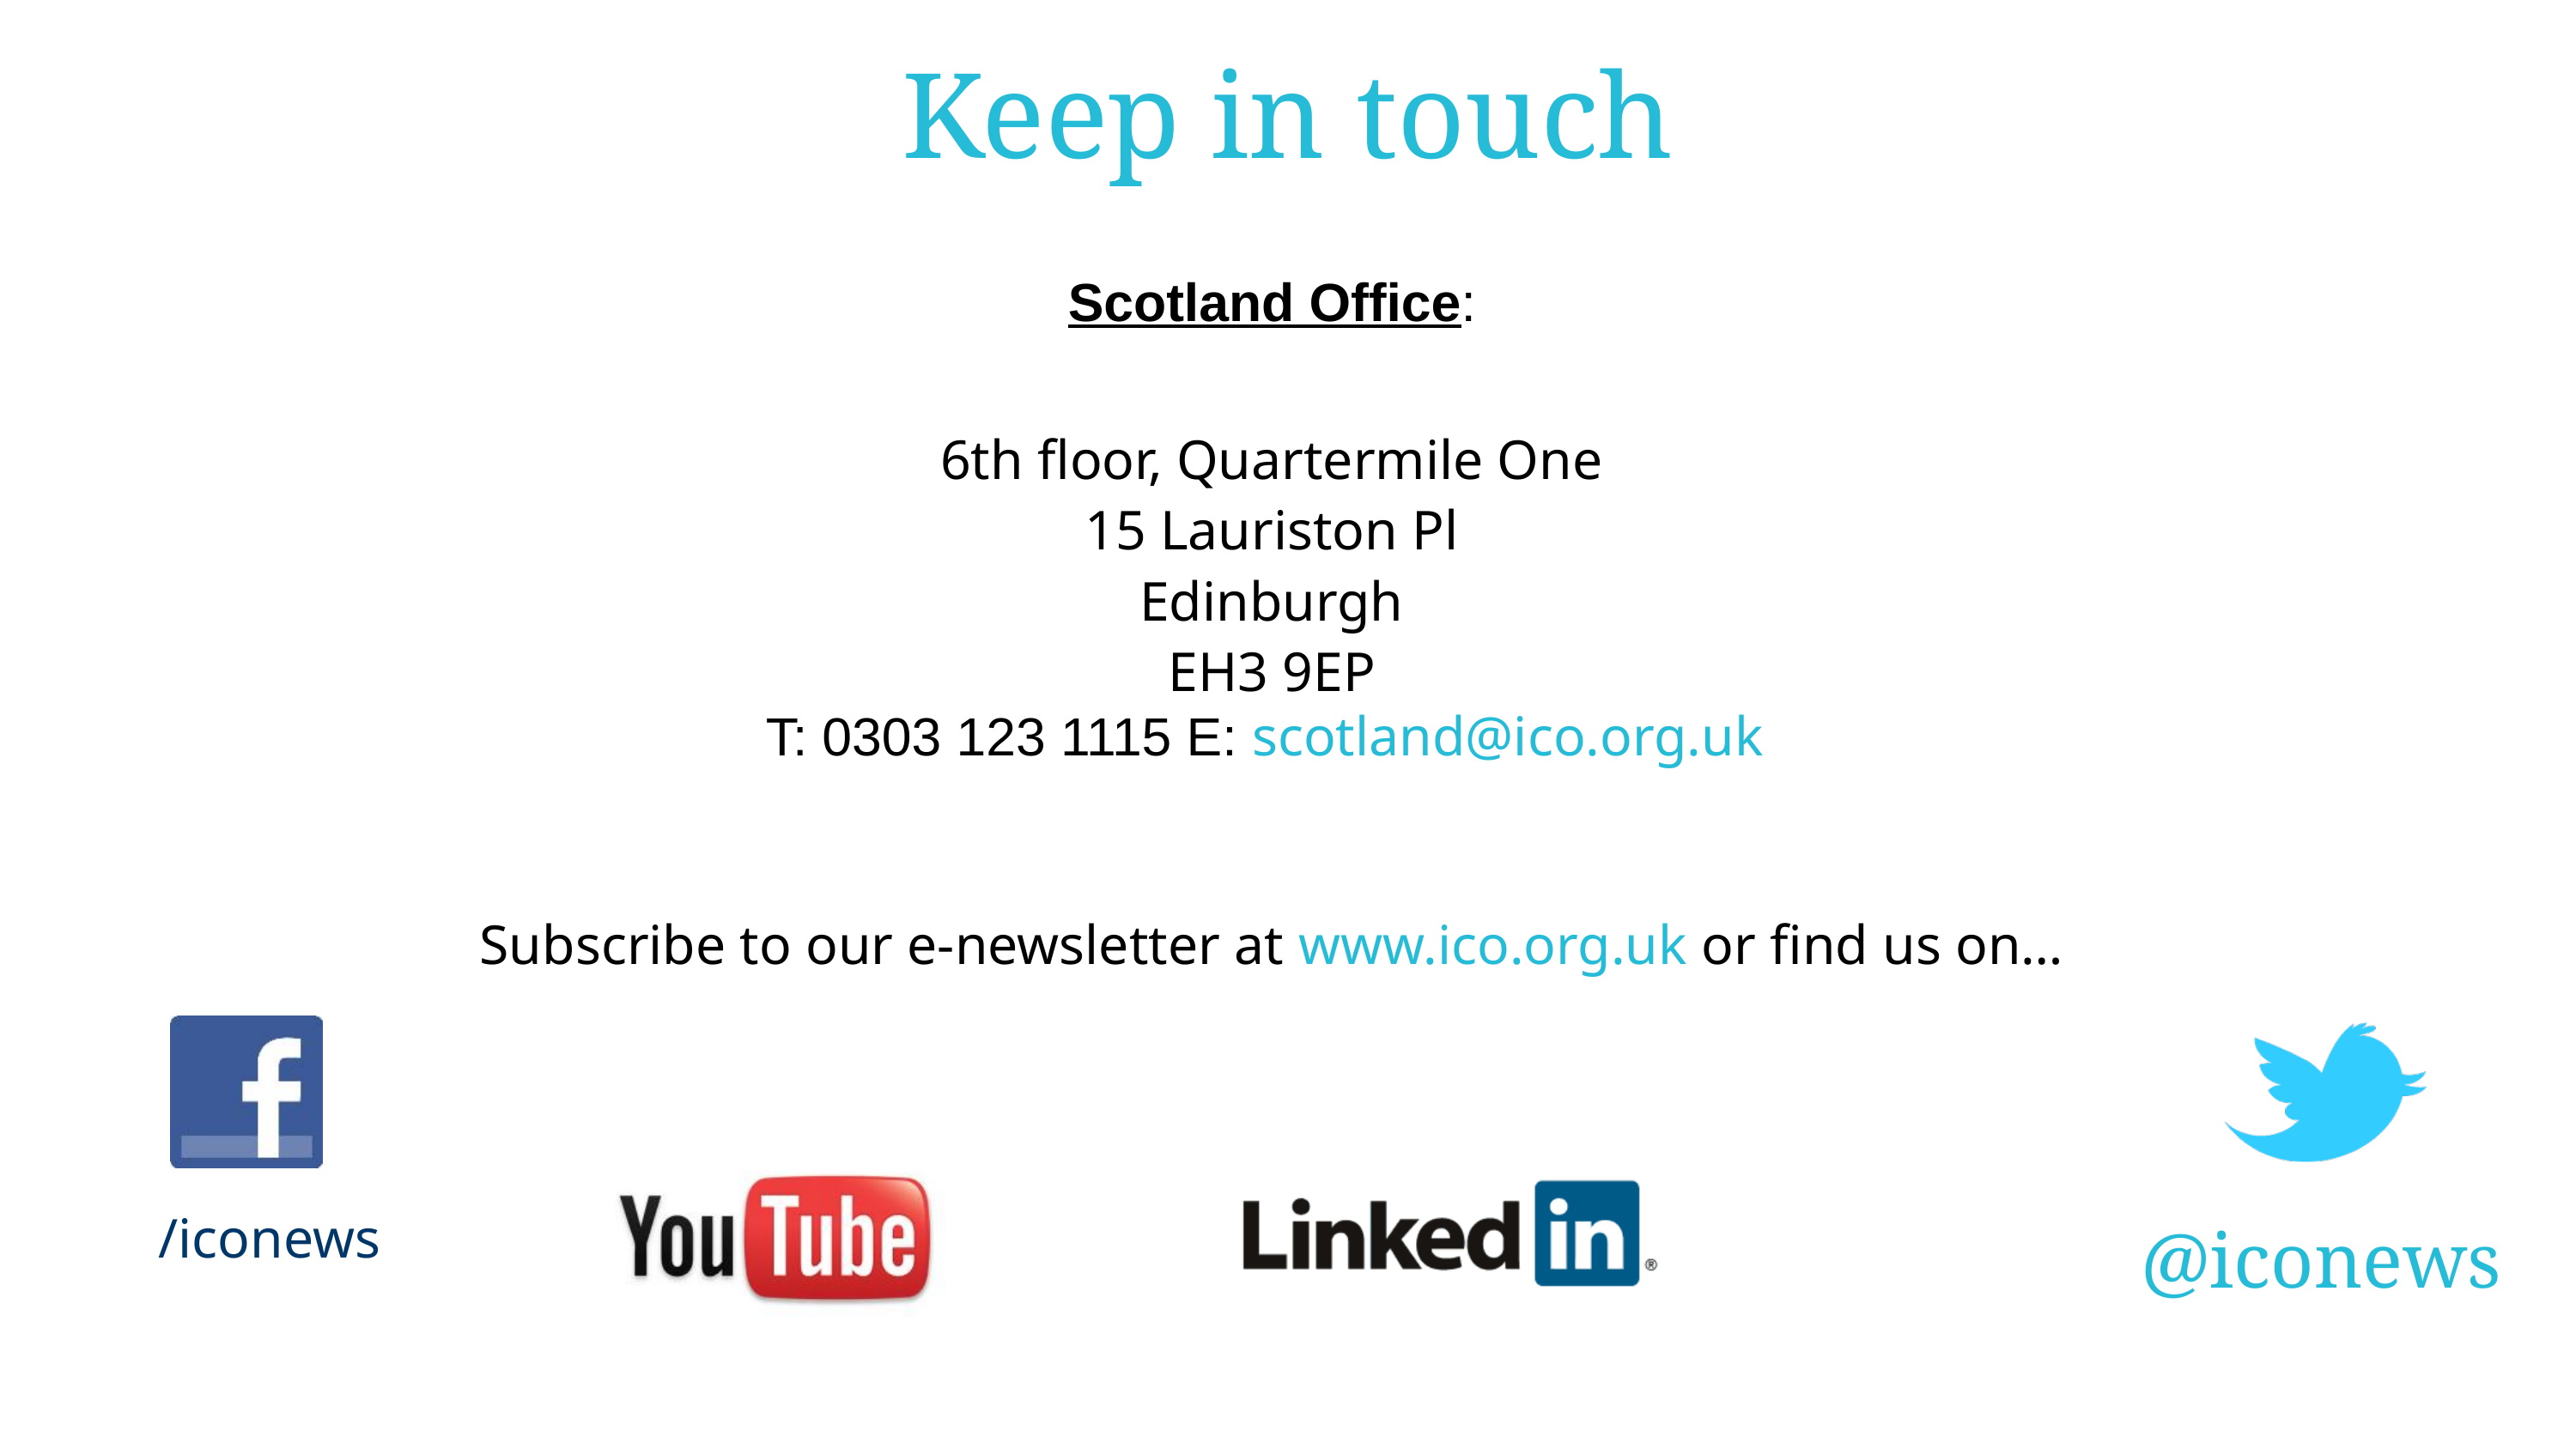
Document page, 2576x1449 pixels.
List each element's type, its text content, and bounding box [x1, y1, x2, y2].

text_box Keep in touch [321, 33, 2254, 189]
text_box Scotland Office: 6th floor, Quartermile One 15 Lauriston Pl Edinburgh EH3 9EP T: 0303 123 1115 E: scotland@ico.org.uk Subscribe to our e-newsletter at www.ico.org.uk or find us on… [321, 258, 2222, 985]
picture [1227, 1165, 1669, 1308]
picture [2184, 951, 2467, 1234]
picture [595, 1109, 955, 1364]
list @iconews [2128, 1206, 2524, 1329]
picture [170, 1016, 323, 1169]
text_box /iconews [88, 1191, 394, 1313]
